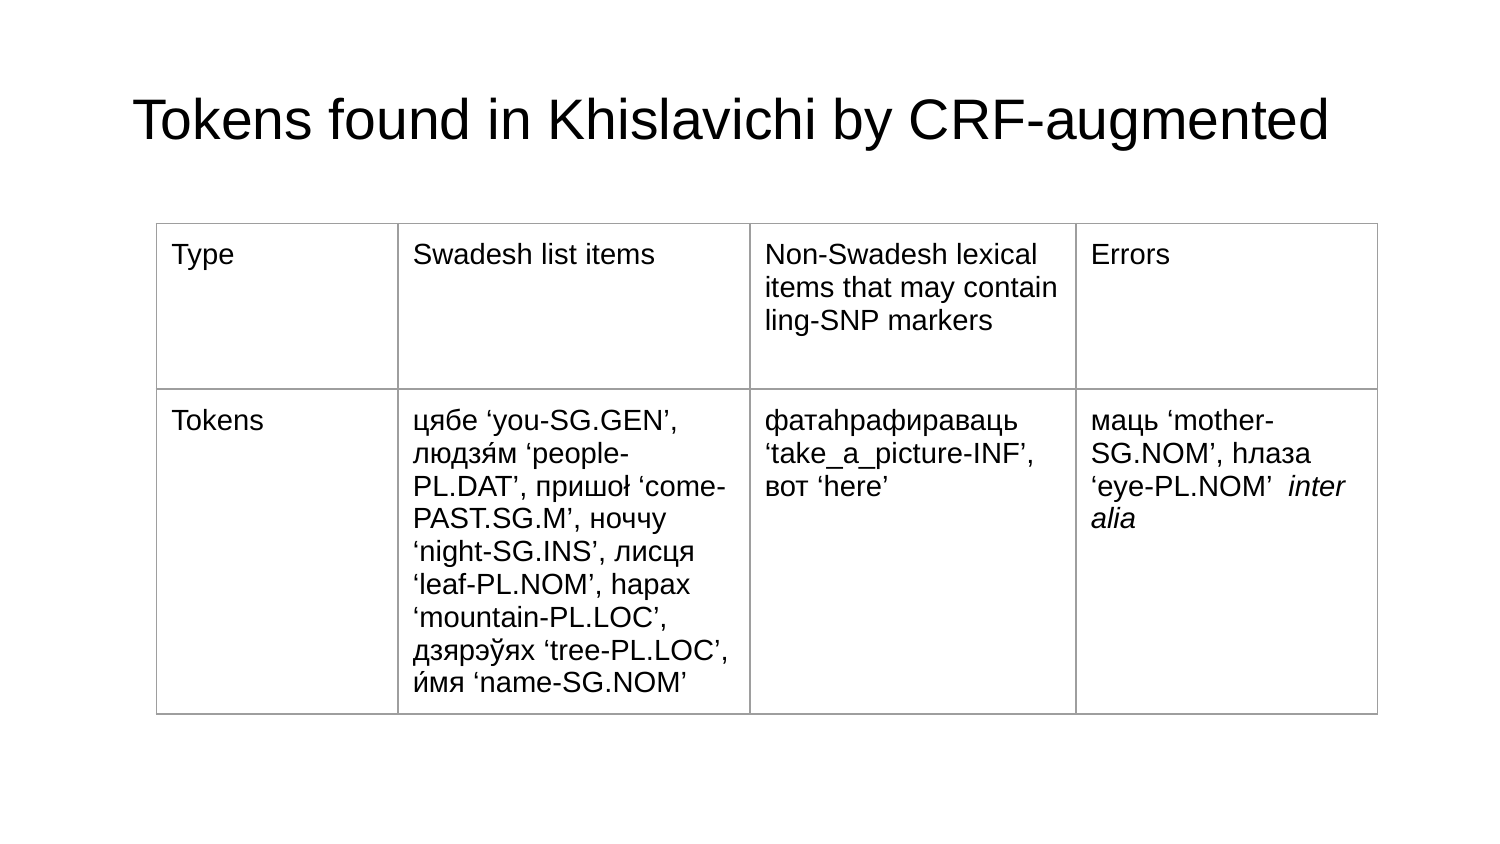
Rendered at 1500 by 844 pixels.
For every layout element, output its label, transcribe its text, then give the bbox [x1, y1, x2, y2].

table_header Swadesh list items [399, 224, 749, 388]
table_header Type [157, 224, 397, 388]
table_header Non-Swadesh lexical items that may contain ling-SNP markers [751, 224, 1075, 388]
table_cell фатаhрафираваць ‘take_a_picture-INF’, вот ‘here’ [751, 390, 1075, 713]
table_cell Tokens [157, 390, 397, 713]
table_cell цябе ‘you-SG.GEN’, людзя́м ‘people-PL.DAT’, пришоł ‘come-PAST.SG.M’, ноччу ‘night-SG.INS’, лисця ‘leaf-PL.NOM’, hарах ‘mountain-PL.LOC’, дзярэўях ‘tree-PL.LOC’, и́мя ‘name-SG.NOM’ [399, 390, 749, 713]
table_cell маць ‘mother-SG.NOM’, hлаза ‘eye-PL.NOM’ inter alia [1077, 390, 1377, 713]
table_header Errors [1077, 224, 1377, 388]
title Tokens found in Khislavichi by CRF-augmented [14, 72, 1449, 167]
